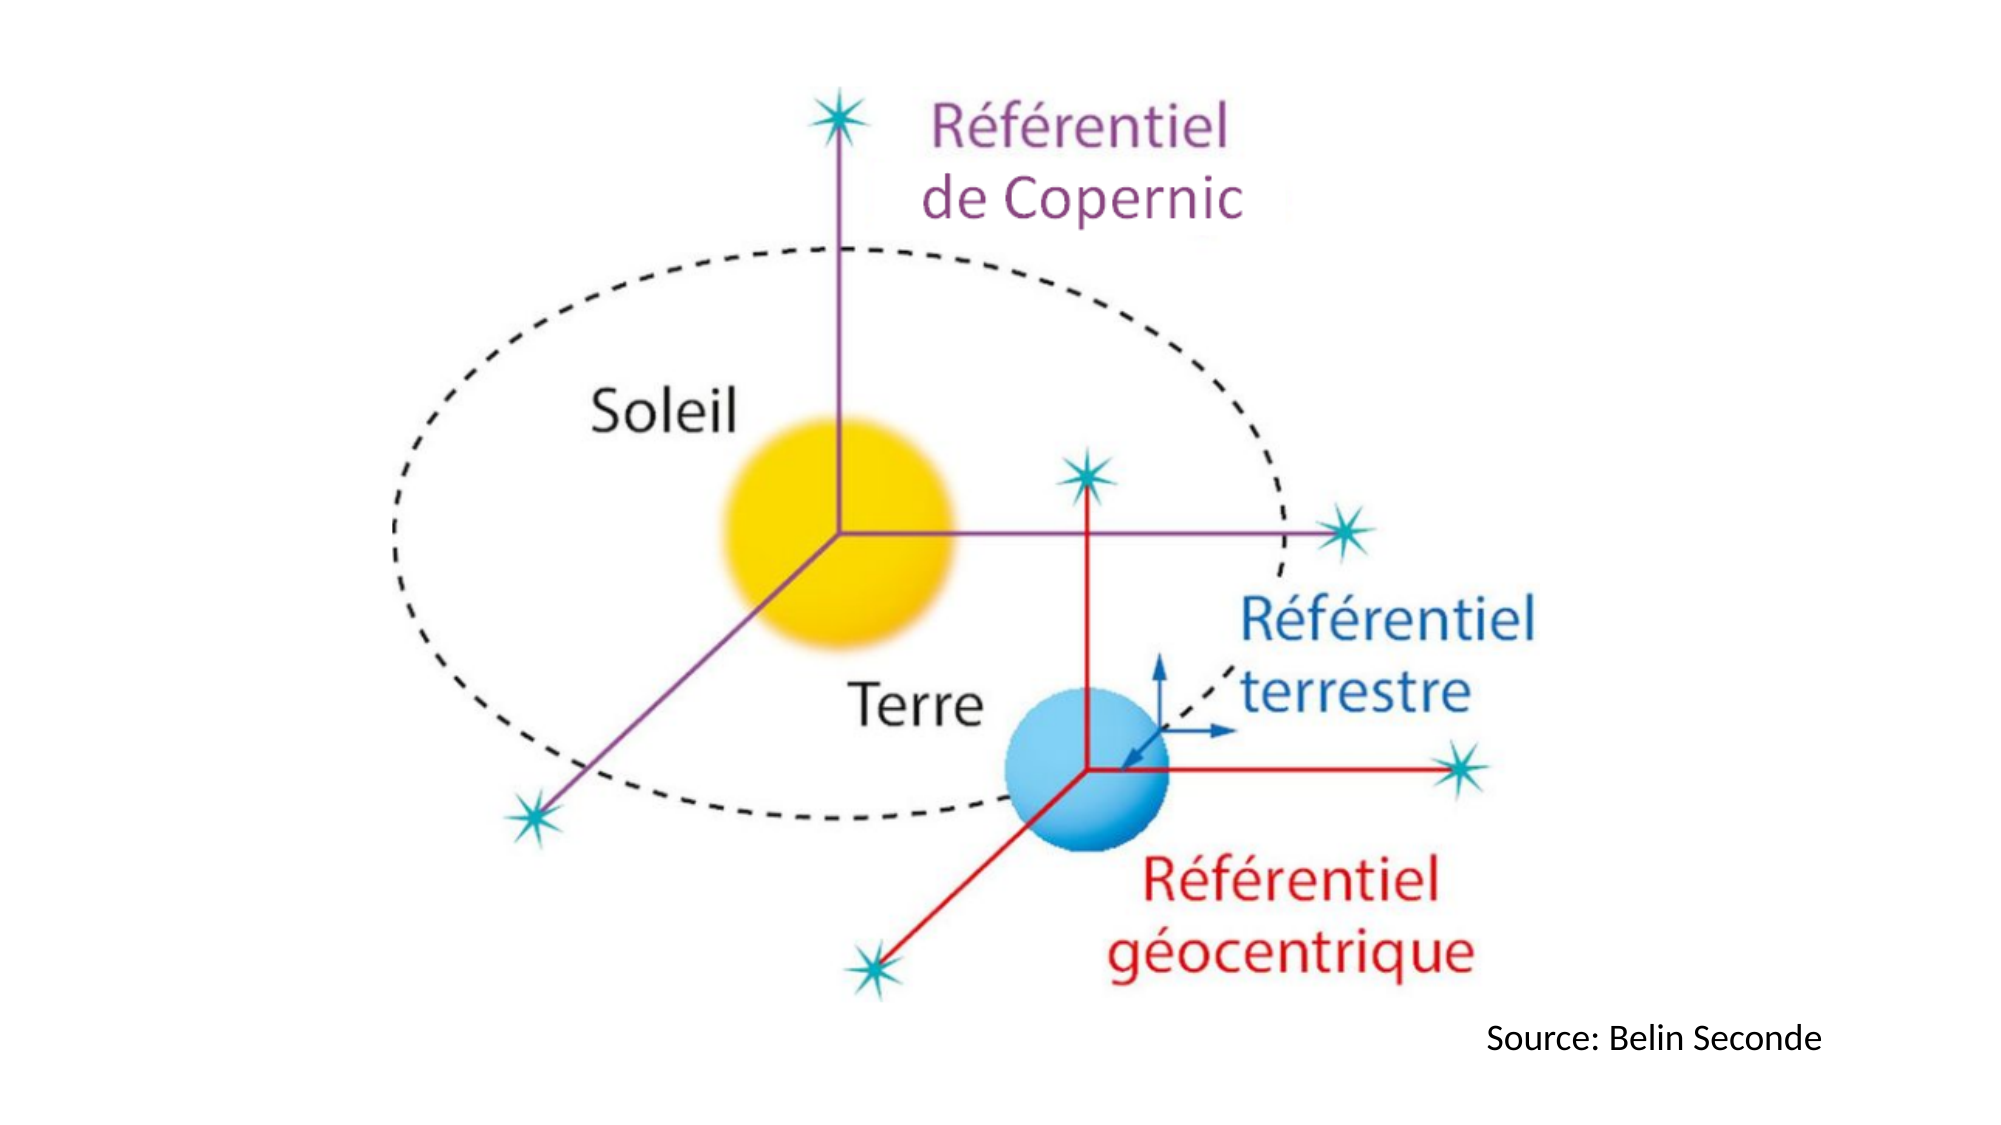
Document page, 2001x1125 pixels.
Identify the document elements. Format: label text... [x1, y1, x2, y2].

picture [374, 76, 1540, 1004]
text_box Source: Belin Seconde [1471, 1006, 1943, 1066]
